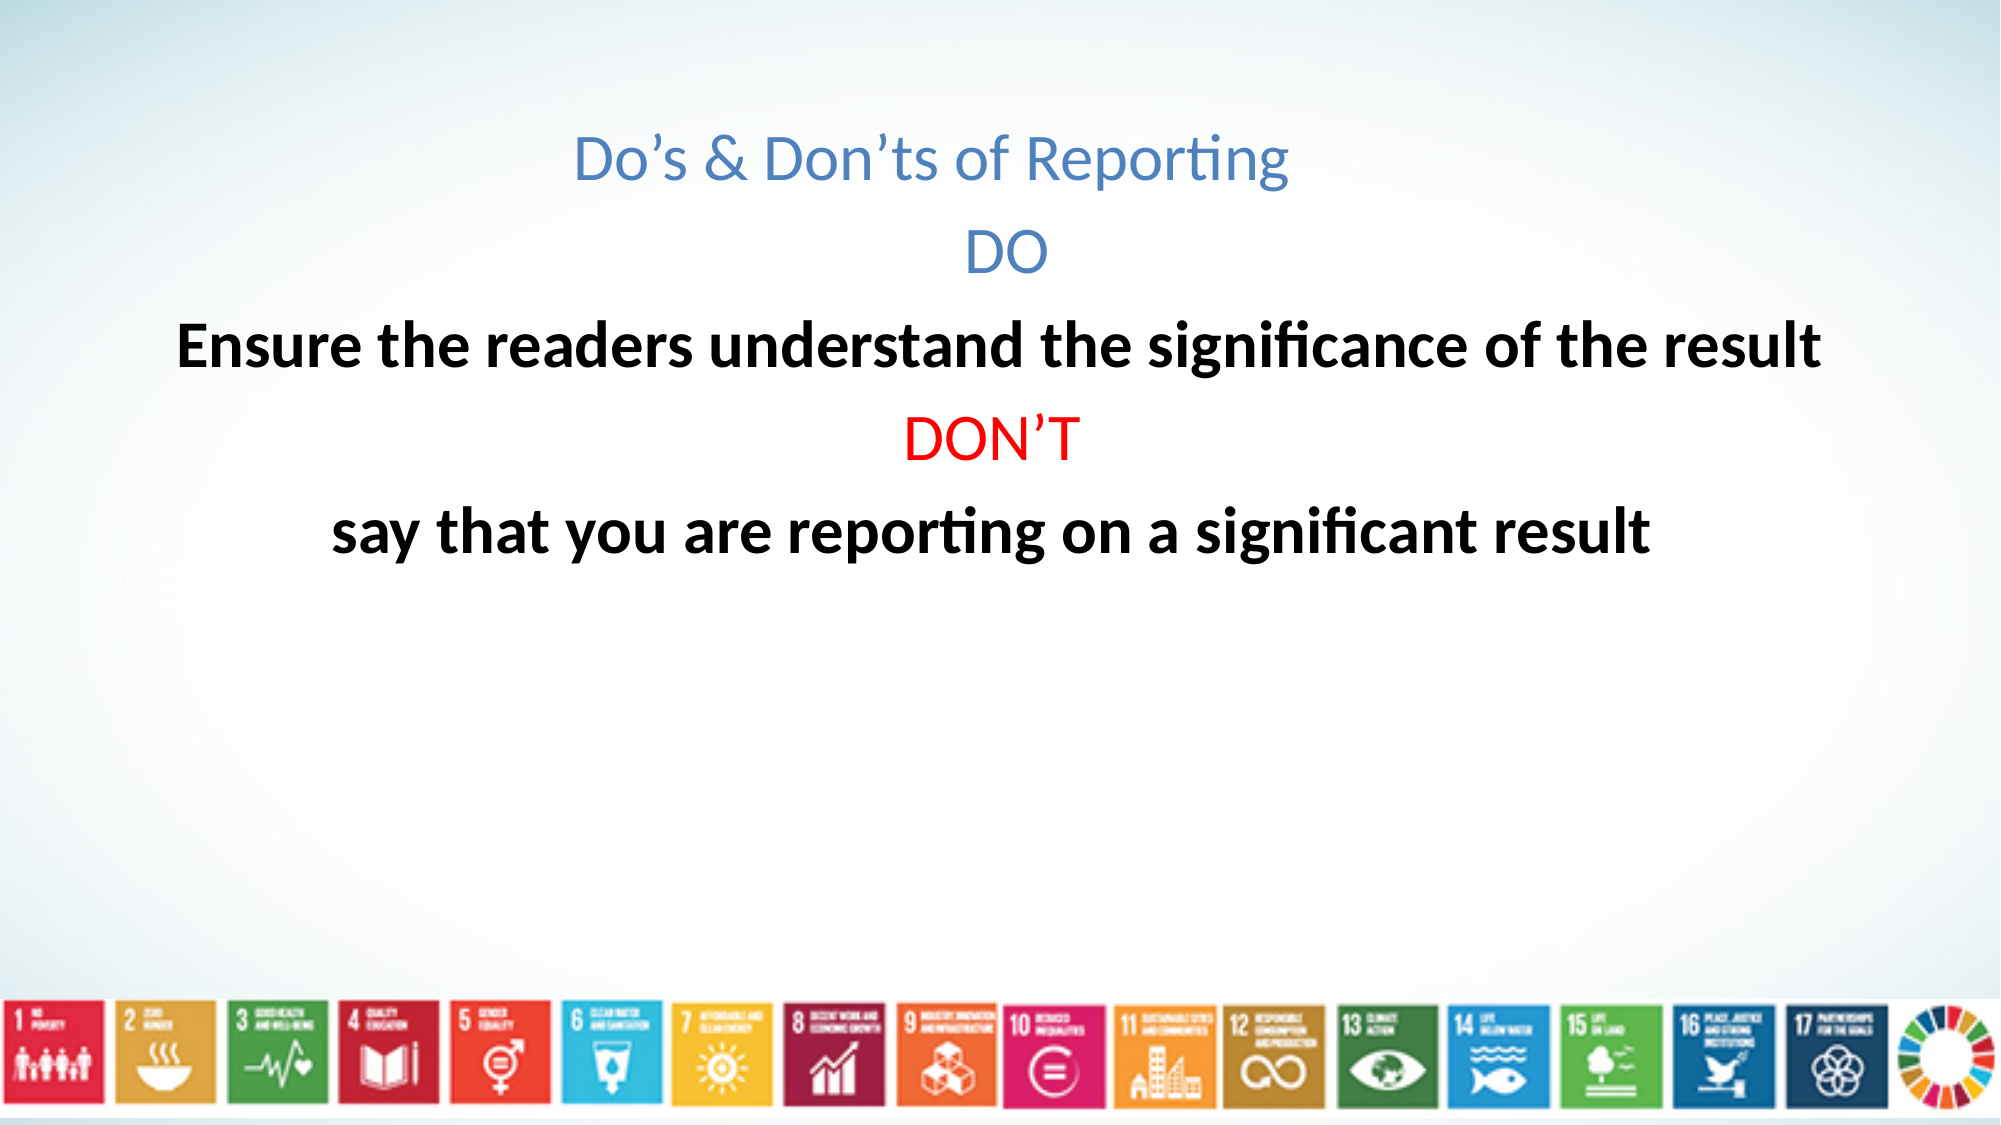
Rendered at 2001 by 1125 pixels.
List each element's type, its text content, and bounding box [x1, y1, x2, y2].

picture [0, 0, 2001, 1125]
list Do’s & Don’ts of Reporting DO Ensure the readers understand the significance of the result DON’T say that you are reporting on a significant result [99, 106, 1900, 996]
